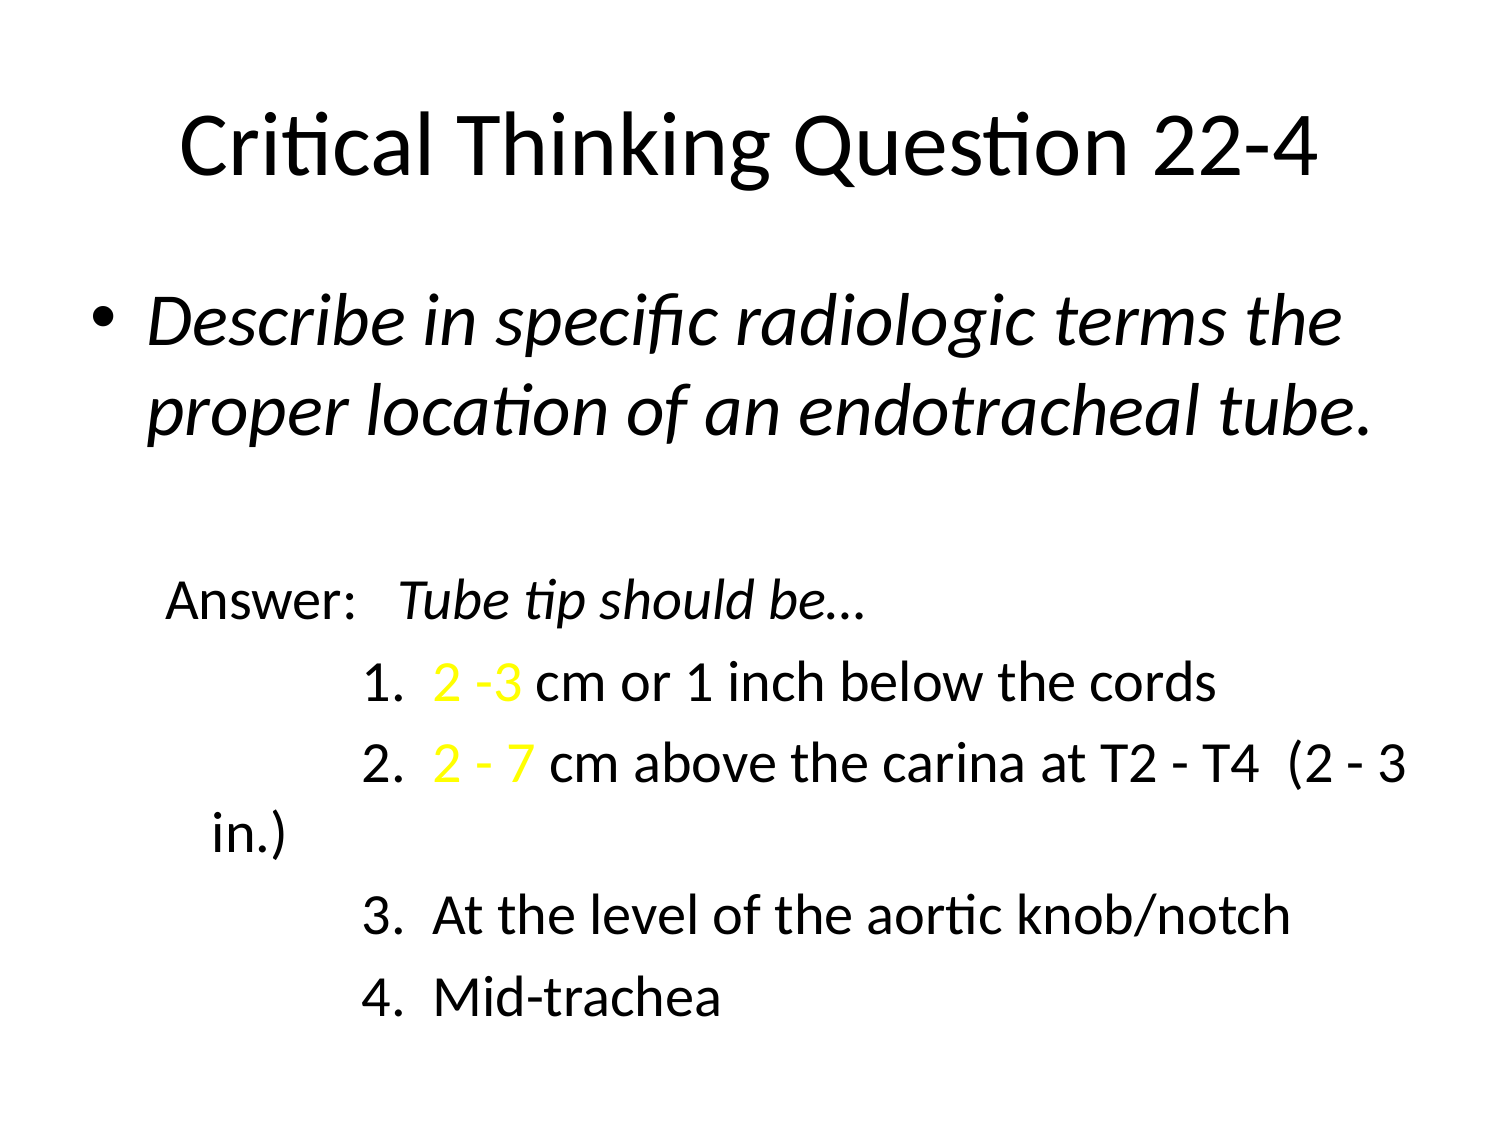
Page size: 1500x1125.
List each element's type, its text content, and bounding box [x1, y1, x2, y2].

list Describe in specific radiologic terms the proper location of an endotracheal tube. Answer: Tube tip should be… 1. 2 -3 cm or 1 inch below the cords 2. 2 - 7 cm above the carina at T2 - T4 (2 - 3 in.) 3. At the level of the aortic knob/notch 4. Mid-trachea [75, 262, 1425, 1005]
title Critical Thinking Question 22-4 [75, 45, 1425, 233]
